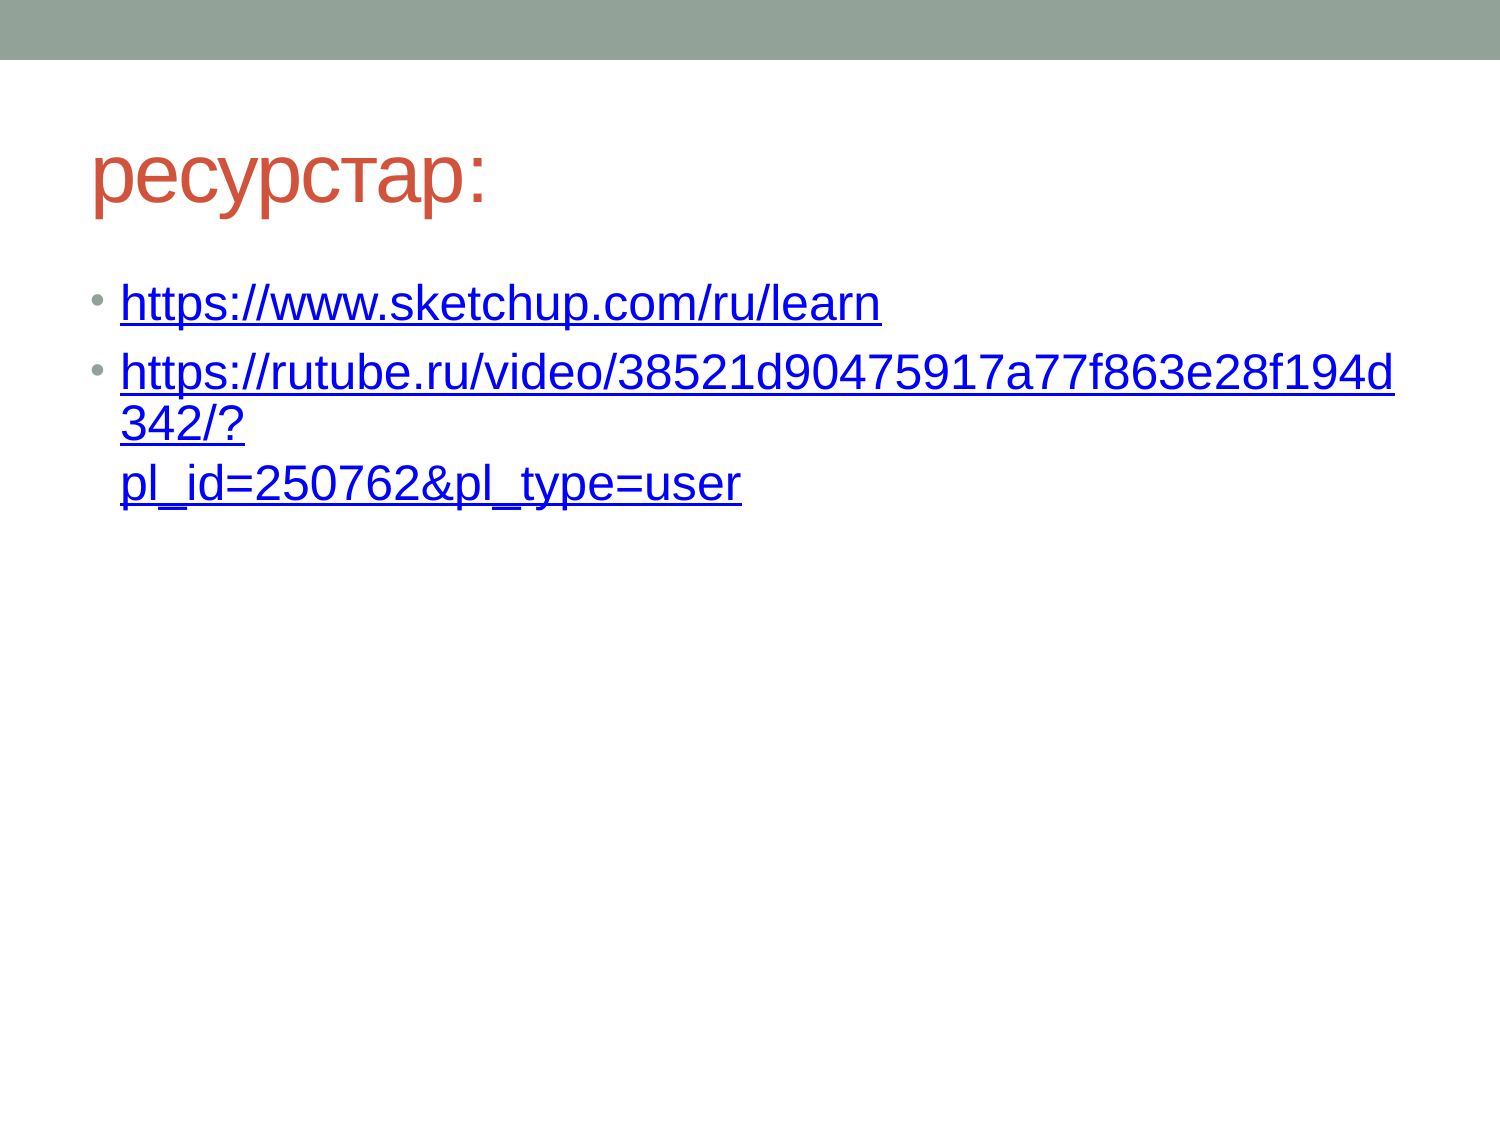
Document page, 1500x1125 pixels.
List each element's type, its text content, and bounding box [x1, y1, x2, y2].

title ресурстар: [75, 87, 1425, 250]
list https://www.sketchup.com/ru/learn https://rutube.ru/video/38521d90475917a77f863e28f194d342/?pl_id=250762&pl_type=user [75, 262, 1425, 1063]
